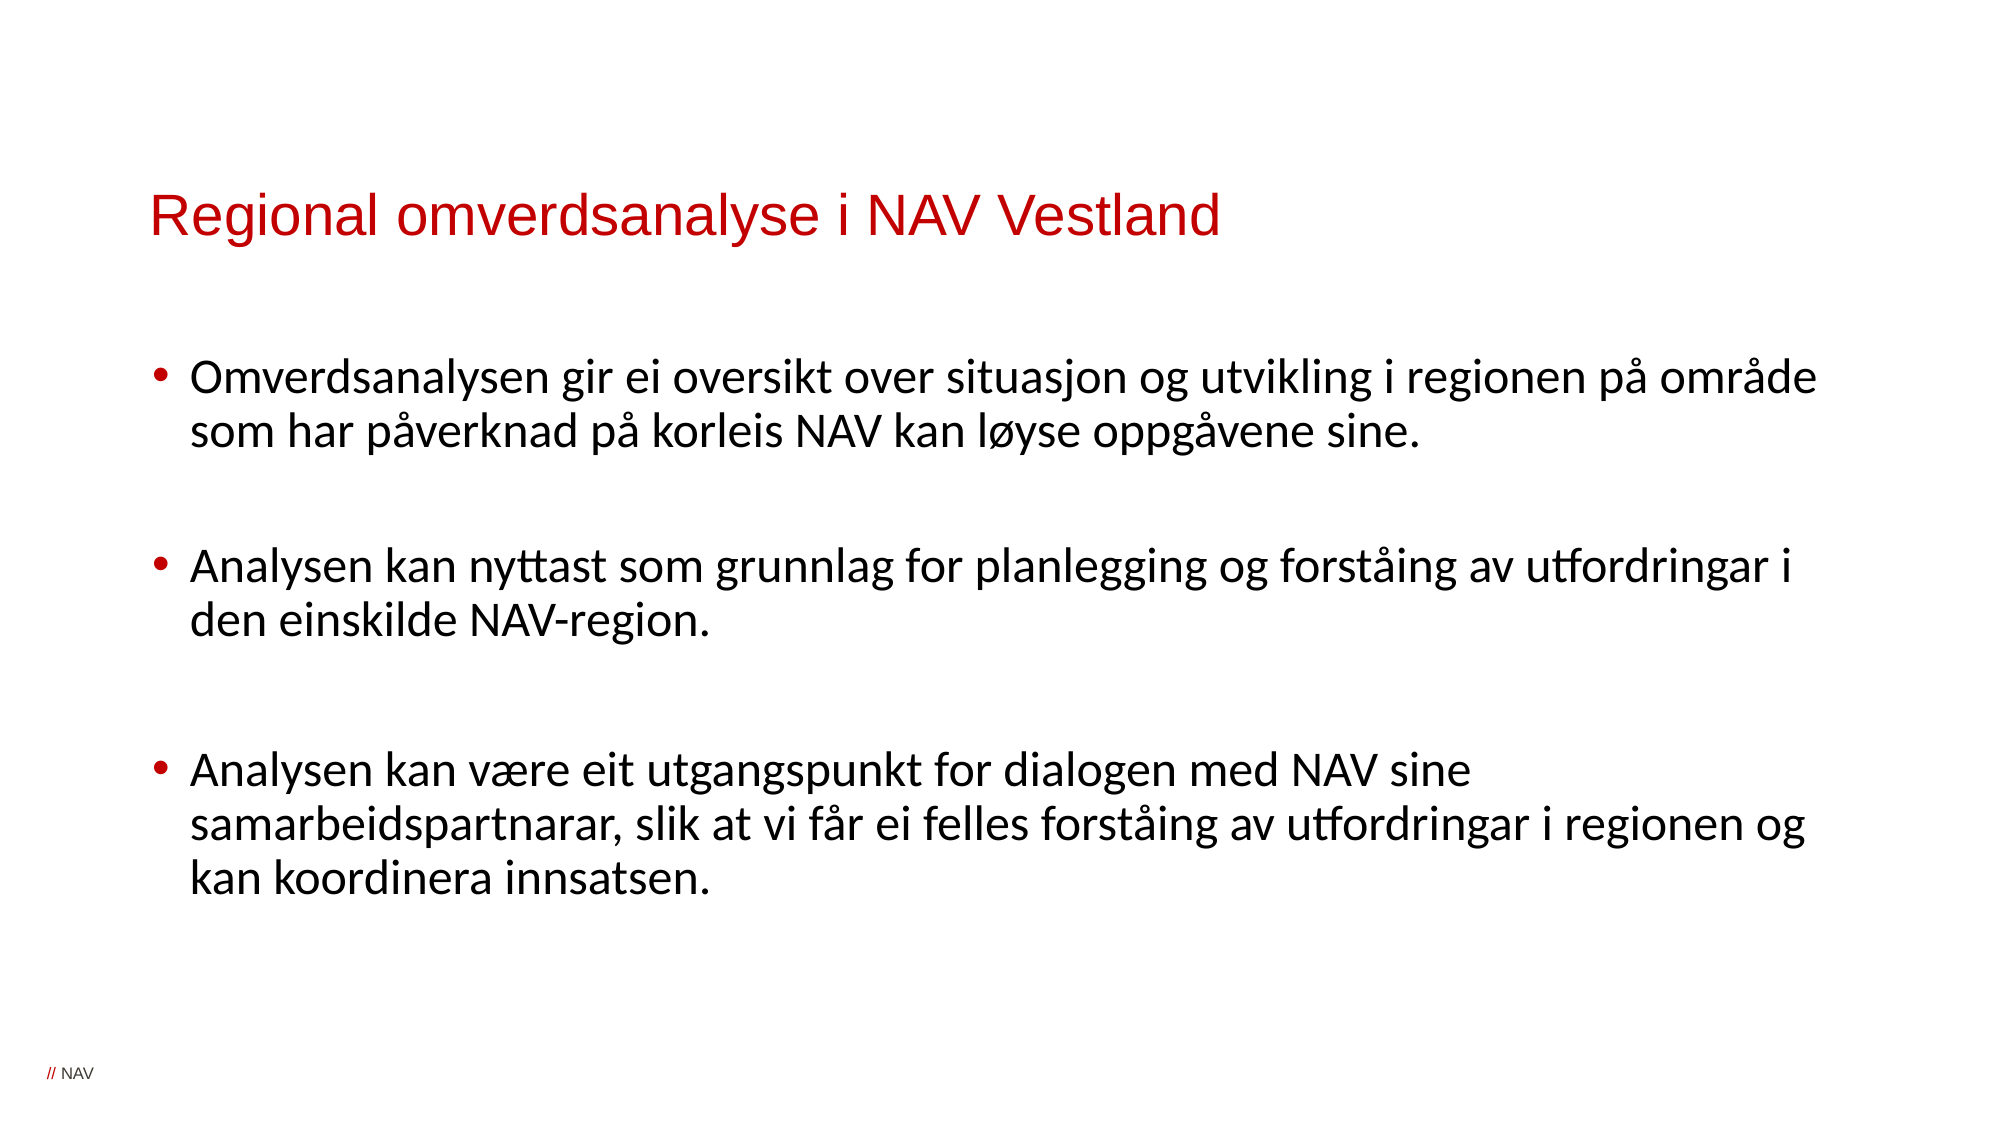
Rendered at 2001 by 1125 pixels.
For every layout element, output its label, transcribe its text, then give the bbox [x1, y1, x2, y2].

title Regional omverdsanalyse i NAV Vestland [134, 152, 1686, 282]
list Omverdsanalysen gir ei oversikt over situasjon og utvikling i regionen på område som har påverknad på korleis NAV kan løyse oppgåvene sine. Analysen kan nyttast som grunnlag for planlegging og forståing av utfordringar i den einskilde NAV-region. Analysen kan være eit utgangspunkt for dialogen med NAV sine samarbeidspartnarar, slik at vi får ei felles forståing av utfordringar i regionen og kan koordinera innsatsen. [137, 343, 1863, 1125]
